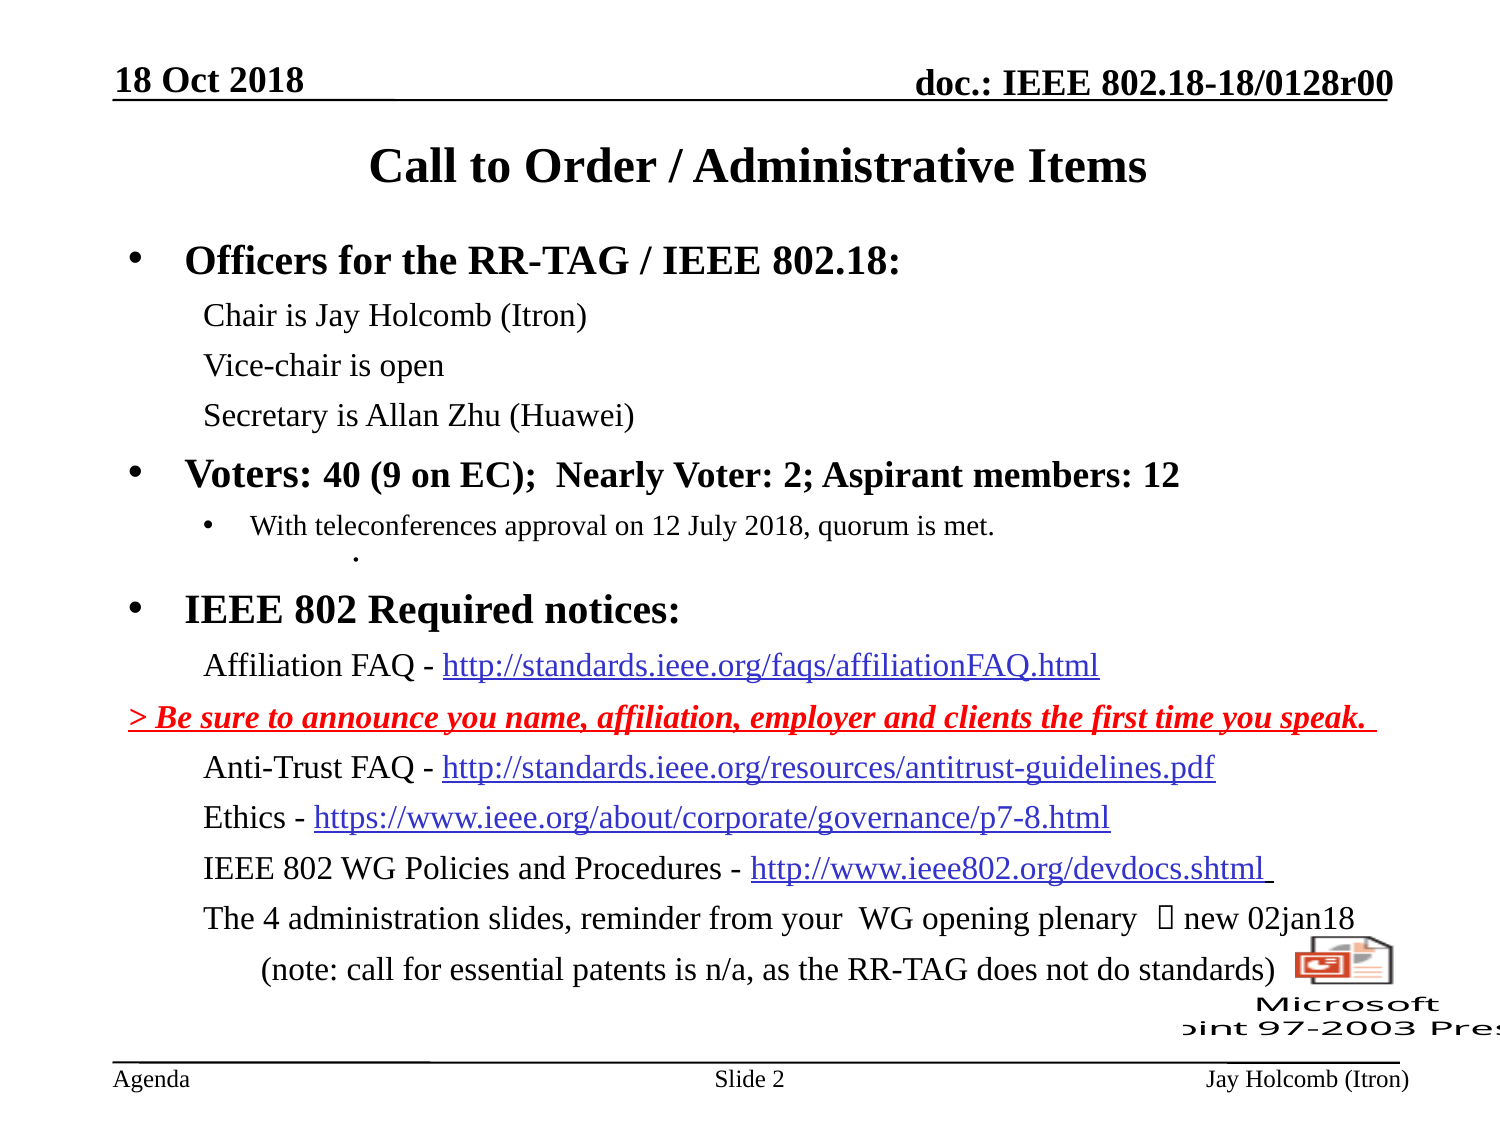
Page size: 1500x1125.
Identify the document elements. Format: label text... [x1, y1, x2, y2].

list Officers for the RR-TAG / IEEE 802.18: Chair is Jay Holcomb (Itron) Vice-chair is open Secretary is Allan Zhu (Huawei) Voters: 40 (9 on EC); Nearly Voter: 2; Aspirant members: 12 With teleconferences approval on 12 July 2018, quorum is met. After aug31, after 12 July 2018. A quorum is met since this meeting was announced more then 45 days ago. IEEE 802 Required notices: Affiliation FAQ - http://standards.ieee.org/faqs/affiliationFAQ.html > Be sure to announce you name, affiliation, employer and clients the first time you speak. Anti-Trust FAQ - http://standards.ieee.org/resources/antitrust-guidelines.pdf Ethics - https://www.ieee.org/about/corporate/governance/p7-8.html IEEE 802 WG Policies and Procedures - http://www.ieee802.org/devdocs.shtml The 4 administration slides, reminder from your WG opening plenary  new 02jan18 (note: call for essential patents is n/a, as the RR-TAG does not do standards) [112, 224, 1476, 1001]
slide_number Slide 2 [699, 1061, 800, 1123]
title Call to Order / Administrative Items [120, 99, 1396, 224]
footer Jay Holcomb (Itron) [887, 1061, 1411, 1093]
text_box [1183, 935, 1500, 1063]
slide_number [114, 54, 438, 101]
